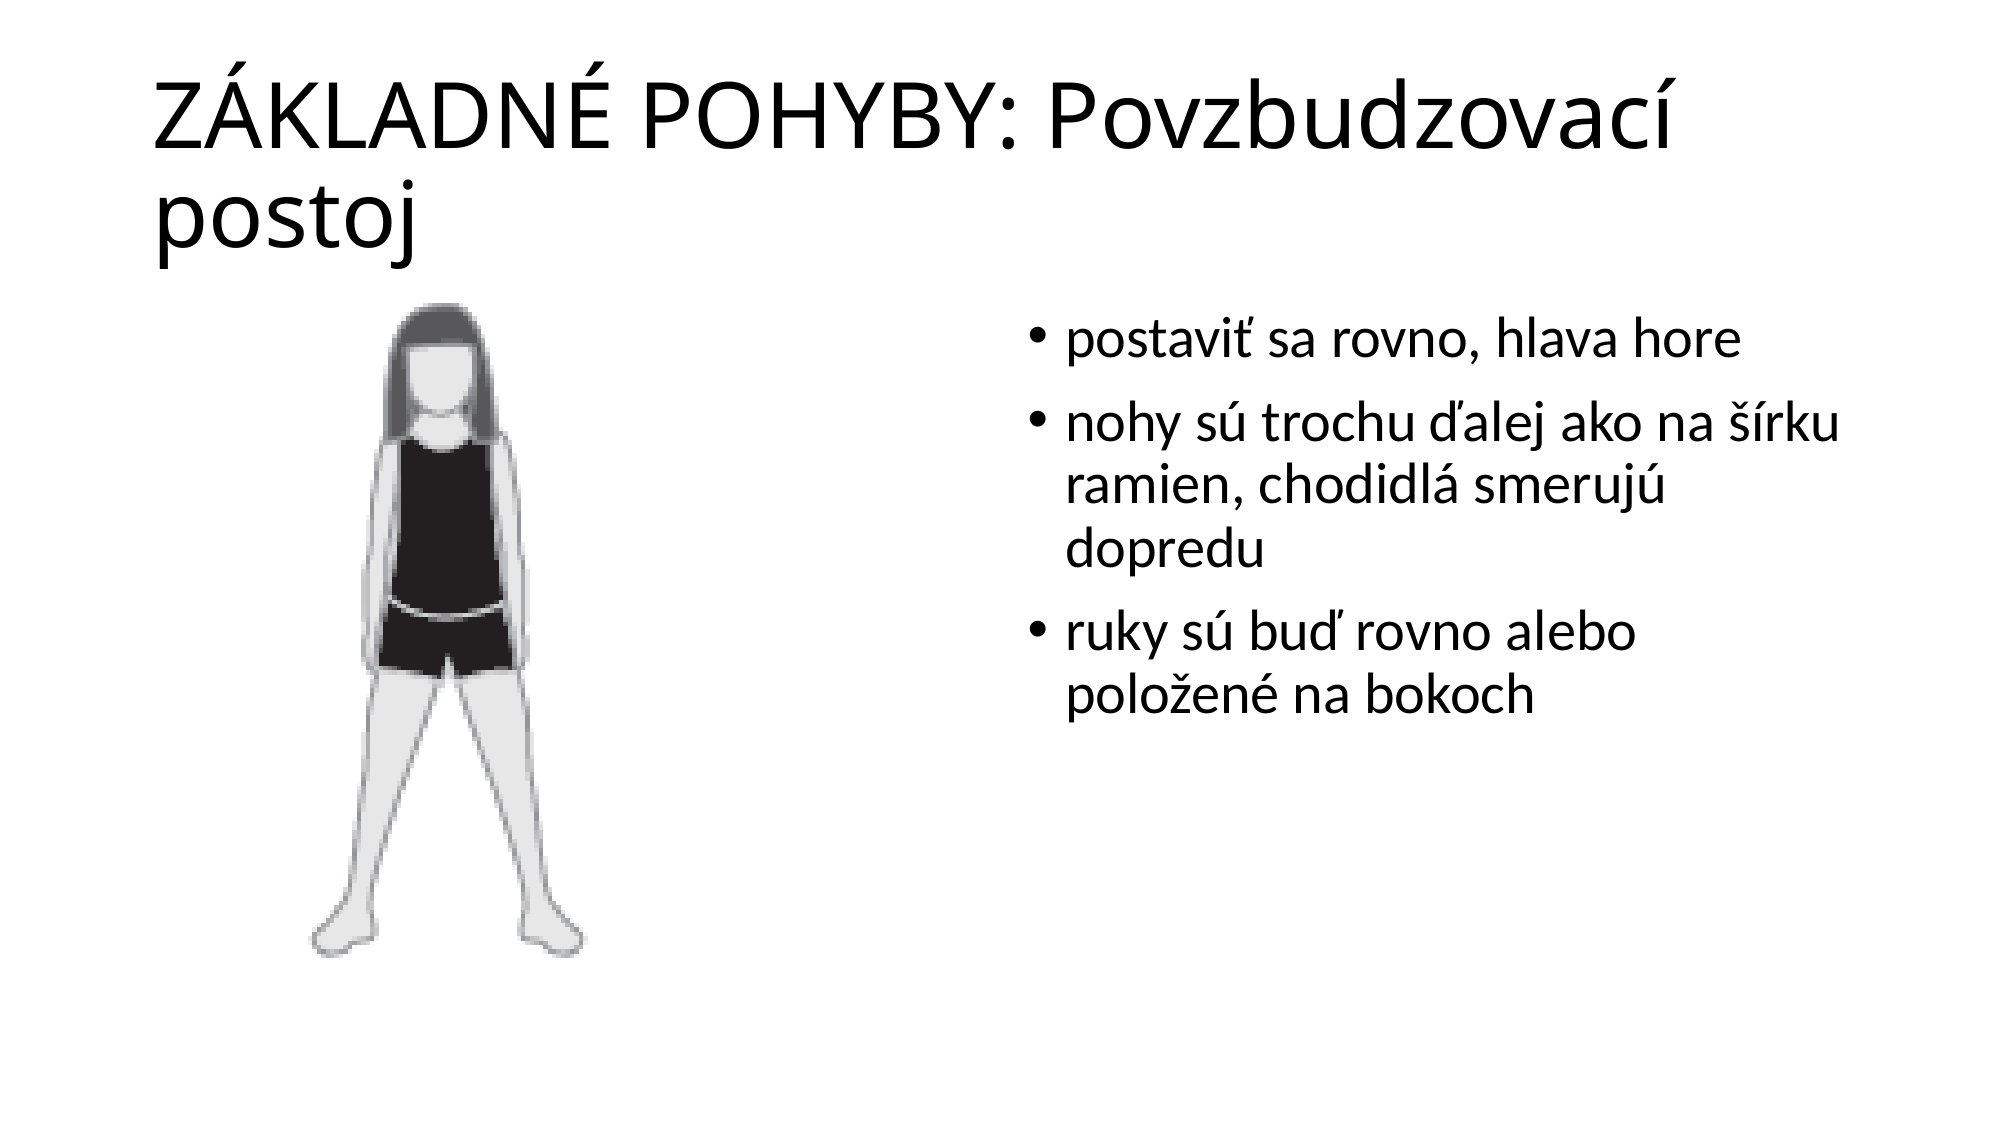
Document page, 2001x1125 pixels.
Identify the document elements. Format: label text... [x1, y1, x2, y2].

title ZÁKLADNÉ POHYBY: Povzbudzovací postoj [137, 59, 1863, 278]
list postaviť sa rovno, hlava hore nohy sú trochu ďalej ako na šírku ramien, chodidlá smerujú dopredu ruky sú buď rovno alebo položené na bokoch [1012, 299, 1863, 1014]
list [295, 299, 628, 972]
